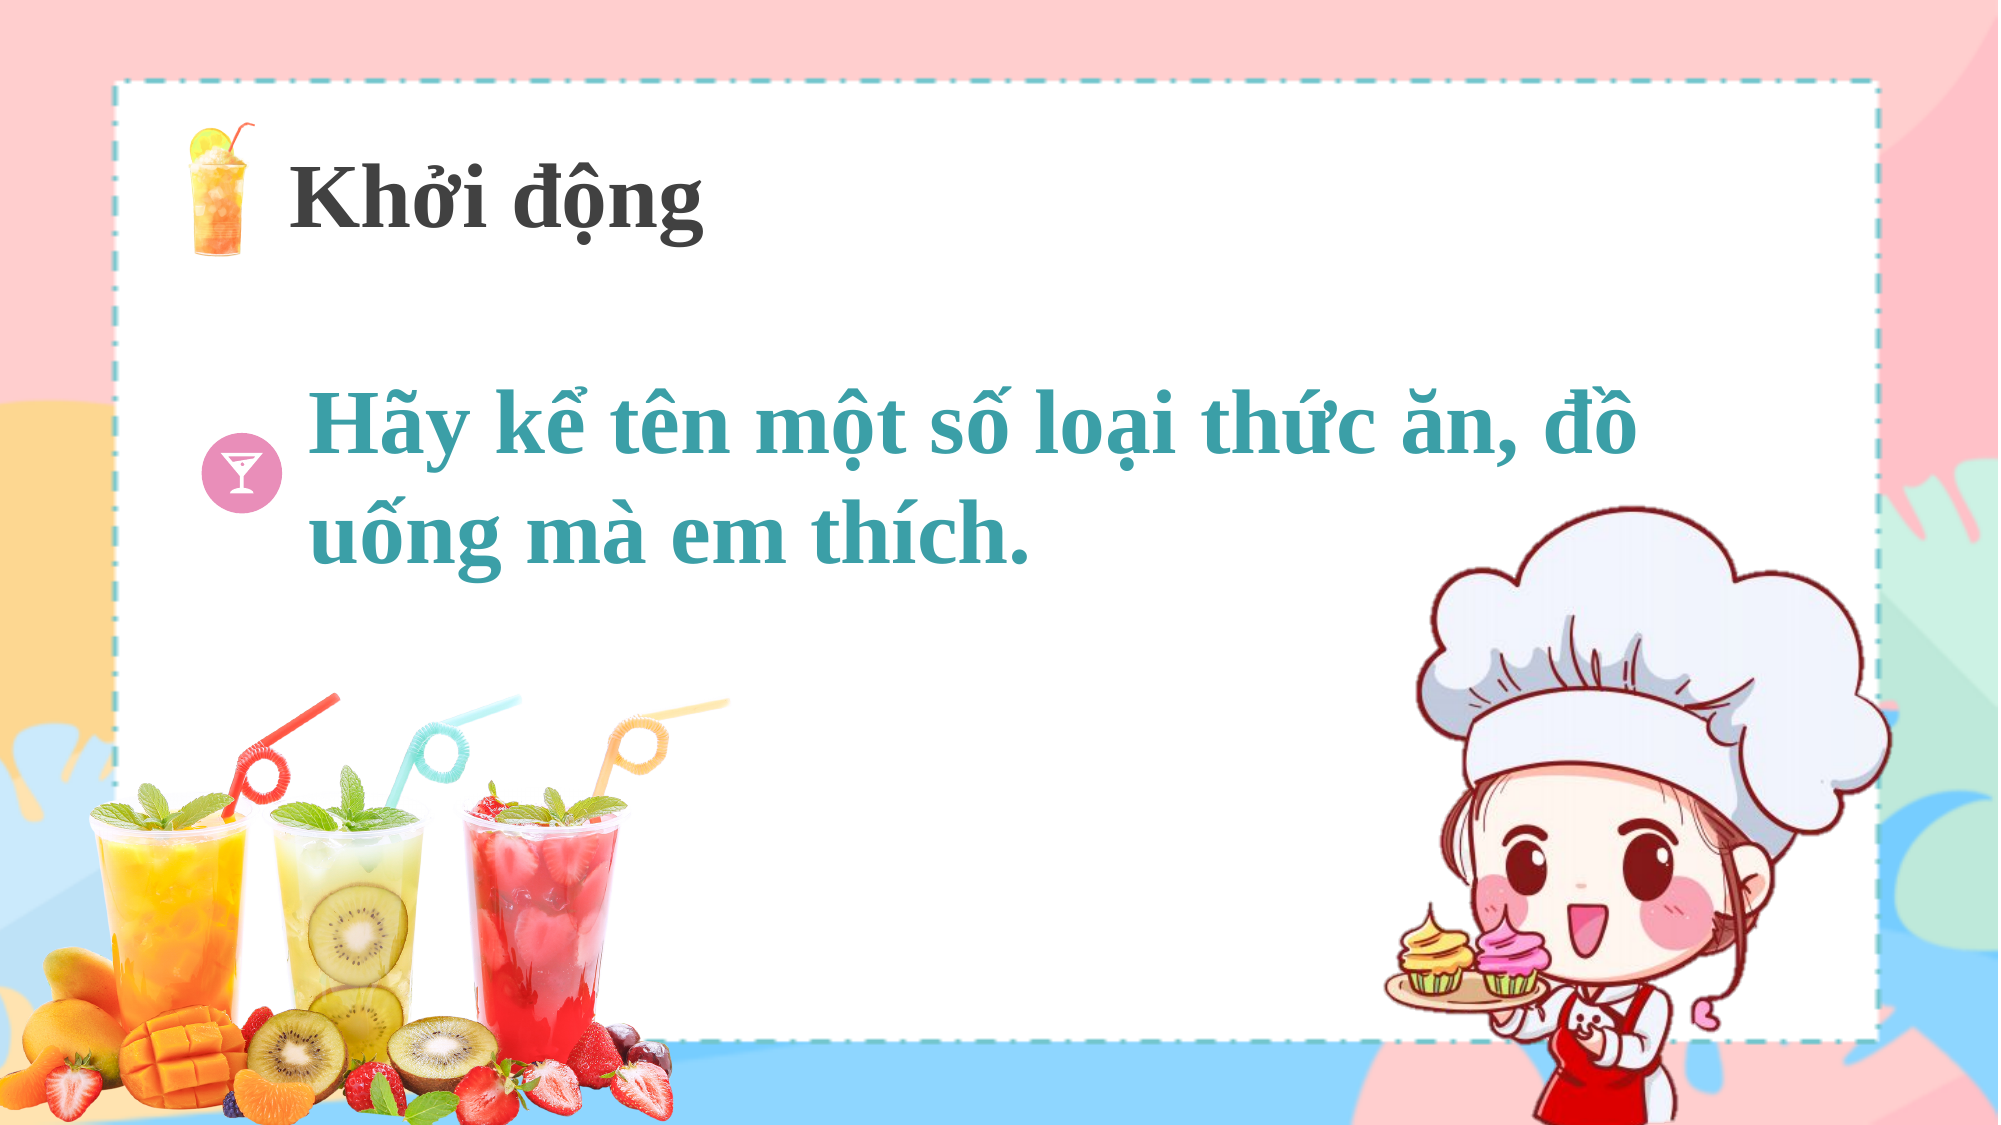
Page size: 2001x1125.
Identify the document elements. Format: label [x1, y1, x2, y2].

picture [0, 0, 1998, 1125]
text_box [201, 432, 283, 514]
